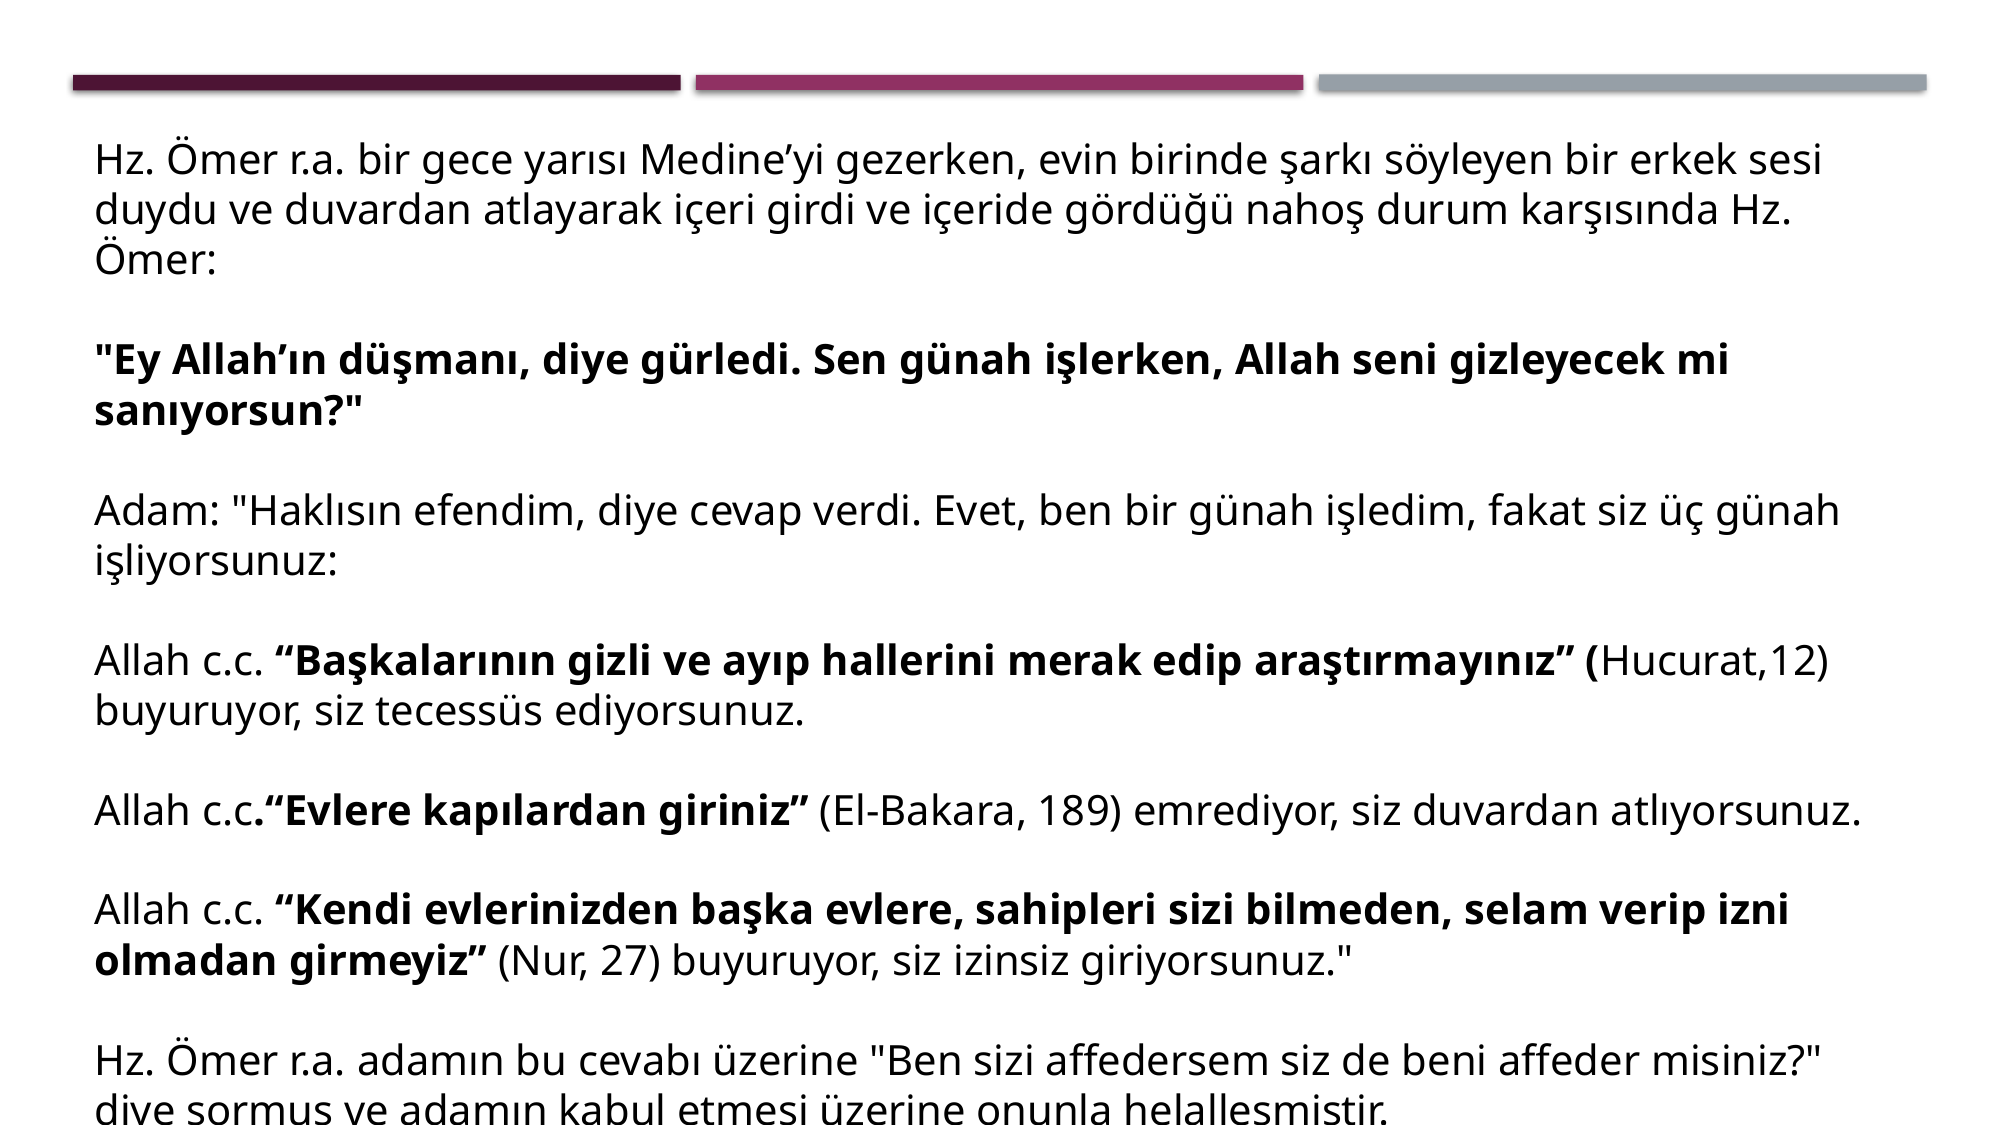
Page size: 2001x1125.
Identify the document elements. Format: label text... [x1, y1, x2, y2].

text_box Hz. Ömer r.a. bir gece yarısı Medine’yi gezerken, evin birinde şarkı söyleyen bir erkek sesi duydu ve duvardan atlayarak içeri girdi ve içeride gördüğü nahoş durum karşısında Hz. Ömer: "Ey Allah’ın düşmanı, diye gürledi. Sen günah işlerken, Allah seni gizleyecek mi sanıyorsun?" Adam: "Haklısın efendim, diye cevap verdi. Evet, ben bir günah işledim, fakat siz üç günah işliyorsunuz: Allah c.c. “Başkalarının gizli ve ayıp hallerini merak edip araştırmayınız” (Hucurat,12) buyuruyor, siz tecessüs ediyorsunuz. Allah c.c.“Evlere kapılardan giriniz” (El-Bakara, 189) emrediyor, siz duvardan atlıyorsunuz. Allah c.c. “Kendi evlerinizden başka evlere, sahipleri sizi bilmeden, selam verip izni olmadan girmeyiz” (Nur, 27) buyuruyor, siz izinsiz giriyorsunuz." Hz. Ömer r.a. adamın bu cevabı üzerine "Ben sizi affedersem siz de beni affeder misiniz?" diye sormuş ve adamın kabul etmesi üzerine onunla helalleşmiştir. [79, 125, 1921, 1125]
